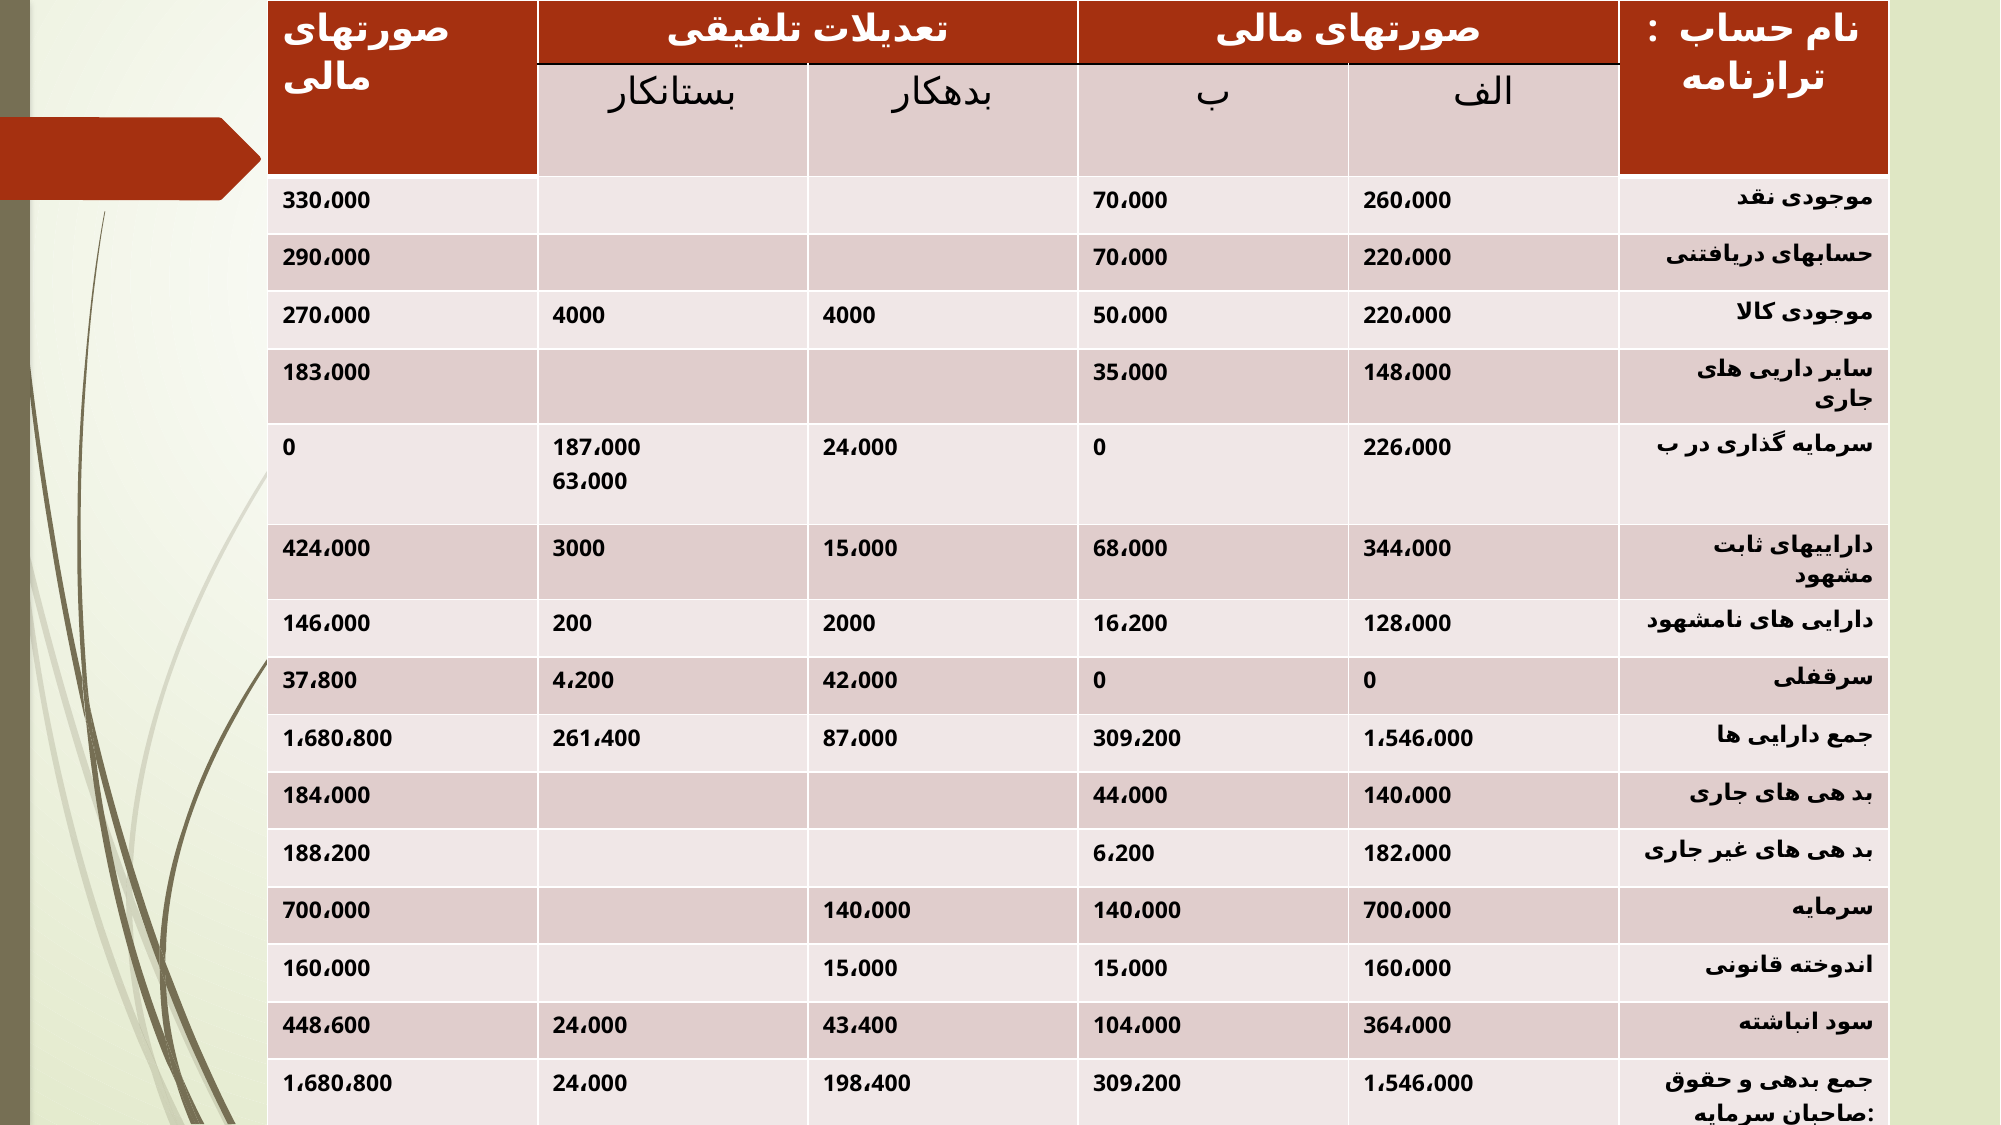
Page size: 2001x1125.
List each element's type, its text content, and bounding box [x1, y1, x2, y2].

table_cell [809, 235, 1077, 290]
table_cell جمع دارایی ها [1620, 715, 1888, 771]
table_cell 448،600 [268, 1003, 537, 1058]
table_cell داراییهای ثابت مشهود [1620, 525, 1888, 599]
table_cell 0 [268, 425, 537, 524]
table_cell 1،680،800 [268, 715, 537, 771]
table_cell الف [1349, 65, 1618, 176]
table_cell دارایی های نامشهود [1620, 600, 1888, 656]
table_cell 200 [539, 600, 807, 656]
table_cell 4000 [539, 292, 807, 348]
table_cell [809, 830, 1077, 886]
table_cell [539, 773, 807, 828]
table_cell 160،000 [268, 945, 537, 1001]
table_cell اندوخته قانونی [1620, 945, 1888, 1001]
table_cell 16،200 [1079, 600, 1348, 656]
table_cell 261،400 [539, 715, 807, 771]
table_cell [809, 350, 1077, 423]
table_cell 50،000 [1079, 292, 1348, 348]
table_cell 700،000 [268, 888, 537, 943]
table_header صورتهای مالی [1079, 1, 1618, 63]
table_cell 68،000 [1079, 525, 1348, 599]
table_cell 160،000 [1349, 945, 1618, 1001]
table_cell 87،000 [809, 715, 1077, 771]
table_header صورتهای مالی [268, 1, 537, 174]
table_cell 2000 [809, 600, 1077, 656]
table_cell جمع بدهی و حقوق صاحبان سرمایه: [1620, 1060, 1888, 1125]
table_cell 183،000 [268, 350, 537, 423]
table_cell ب [1079, 65, 1348, 176]
table_cell 24،000 [539, 1003, 807, 1058]
table_cell موجودی نقد [1620, 179, 1888, 233]
table_cell سود انباشته [1620, 1003, 1888, 1058]
table_cell 70،000 [1079, 235, 1348, 290]
table_cell 184،000 [268, 773, 537, 828]
table_cell 140،000 [1349, 773, 1618, 828]
table_cell 0 [1079, 658, 1348, 714]
table_cell 6،200 [1079, 830, 1348, 886]
table_cell 3000 [539, 525, 807, 599]
table_header نام حساب : ترازنامه [1620, 1, 1888, 174]
table_cell 1،680،800 [268, 1060, 537, 1125]
table_cell 4،200 [539, 658, 807, 714]
table_cell [539, 945, 807, 1001]
table_cell [809, 177, 1077, 233]
table_cell 220،000 [1349, 292, 1618, 348]
table_cell 198،400 [809, 1060, 1077, 1125]
table_cell [539, 830, 807, 886]
table_cell 1،546،000 [1349, 1060, 1618, 1125]
table_cell 24،000 [539, 1060, 807, 1125]
table_cell 35،000 [1079, 350, 1348, 423]
table_cell 140،000 [809, 888, 1077, 943]
table_cell سرقفلی [1620, 658, 1888, 714]
table_cell [539, 350, 807, 423]
table_cell 140،000 [1079, 888, 1348, 943]
table_cell 226،000 [1349, 425, 1618, 524]
table_cell 309،200 [1079, 1060, 1348, 1125]
table_cell 290،000 [268, 235, 537, 290]
table_cell 309،200 [1079, 715, 1348, 771]
table_cell 42،000 [809, 658, 1077, 714]
table_cell 37،800 [268, 658, 537, 714]
table_cell 24،000 [809, 425, 1077, 524]
table_cell سایر داریی های جاری [1620, 350, 1888, 423]
table_cell 0 [1349, 658, 1618, 714]
table_cell 15،000 [1079, 945, 1348, 1001]
table_cell 70،000 [1079, 177, 1348, 233]
table_cell 270،000 [268, 292, 537, 348]
table_cell 146،000 [268, 600, 537, 656]
table_cell 44،000 [1079, 773, 1348, 828]
table_cell 424،000 [268, 525, 537, 599]
table_cell 330،000 [268, 179, 537, 233]
table_cell بستانکار [539, 65, 807, 176]
table_cell [809, 773, 1077, 828]
table_cell حسابهای دریافتنی [1620, 235, 1888, 290]
table_cell 188،200 [268, 830, 537, 886]
table_cell 364،000 [1349, 1003, 1618, 1058]
table_cell 1،546،000 [1349, 715, 1618, 771]
table_cell 182،000 [1349, 830, 1618, 886]
table_cell سرمایه گذاری در ب [1620, 425, 1888, 524]
table_cell بدهکار [809, 65, 1077, 176]
table_cell [539, 888, 807, 943]
table_cell 344،000 [1349, 525, 1618, 599]
table_cell سرمایه [1620, 888, 1888, 943]
table_cell [539, 177, 807, 233]
table_cell 0 [1079, 425, 1348, 524]
table_cell بد هی های جاری [1620, 773, 1888, 828]
table_cell 104،000 [1079, 1003, 1348, 1058]
table_cell 15،000 [809, 525, 1077, 599]
table_cell 4000 [809, 292, 1077, 348]
table_cell 260،000 [1349, 177, 1618, 233]
table_cell 187،000 63،000 [539, 425, 807, 524]
table_cell 15،000 [809, 945, 1077, 1001]
table_cell 43،400 [809, 1003, 1077, 1058]
table_cell 148،000 [1349, 350, 1618, 423]
table_cell بد هی های غیر جاری [1620, 830, 1888, 886]
table_cell [539, 235, 807, 290]
table_cell 700،000 [1349, 888, 1618, 943]
table_header تعدیلات تلفیقی [539, 1, 1077, 63]
table_cell موجودی کالا [1620, 292, 1888, 348]
table_cell 220،000 [1349, 235, 1618, 290]
table_cell 128،000 [1349, 600, 1618, 656]
